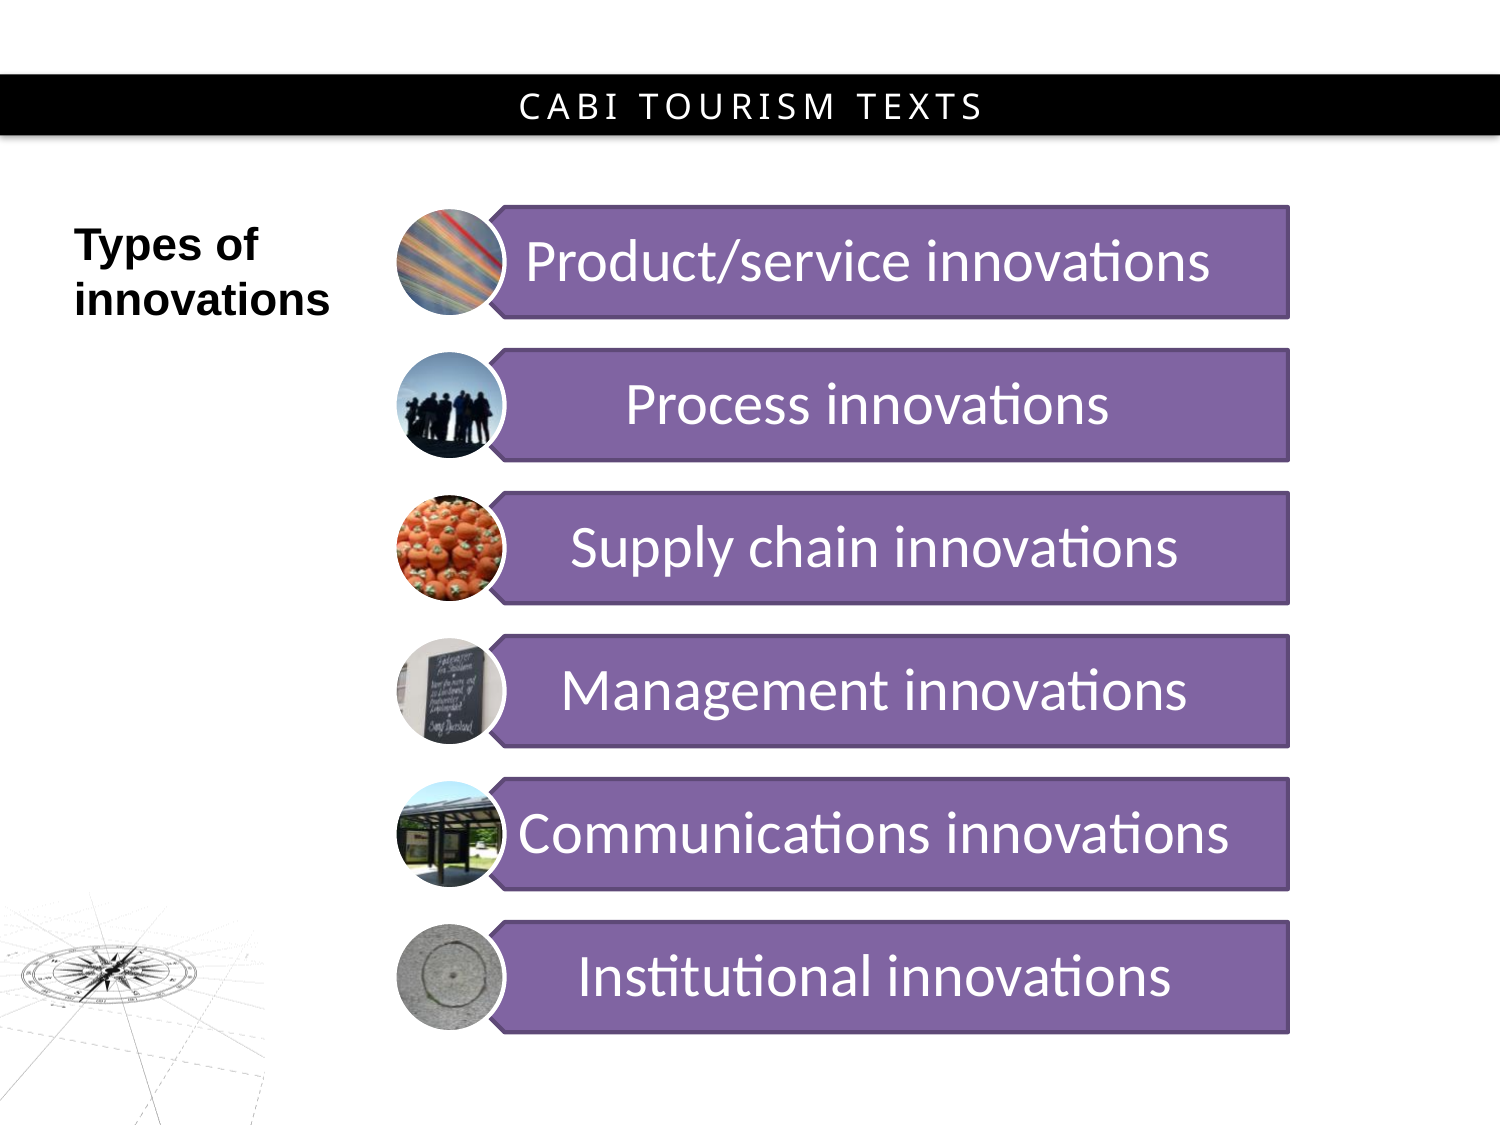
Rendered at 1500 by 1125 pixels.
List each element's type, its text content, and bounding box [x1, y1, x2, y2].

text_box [210, 206, 1472, 1034]
text_box Types of innovations [59, 207, 207, 332]
picture [0, 758, 266, 1125]
text_box CABI TOURISM TEXTS [0, 74, 1500, 136]
